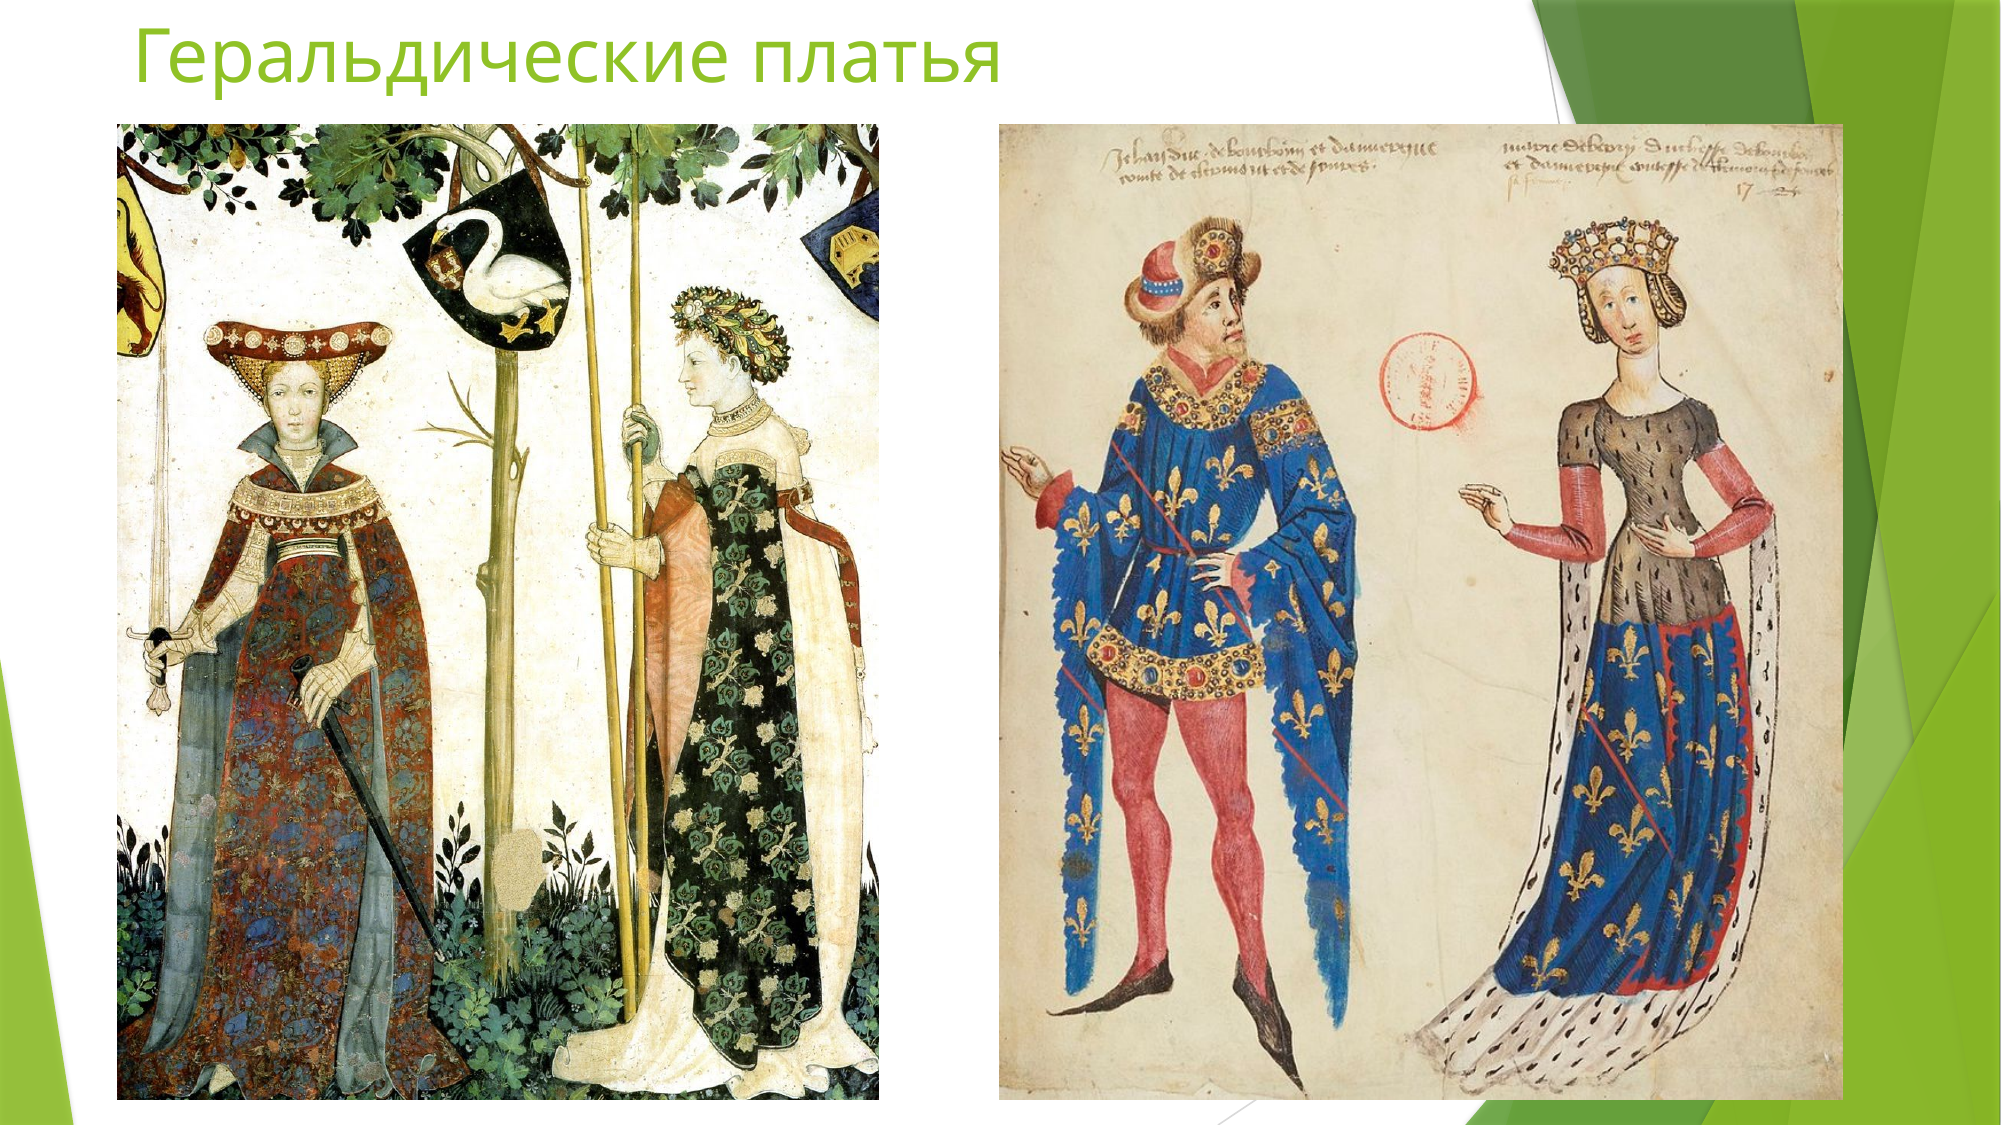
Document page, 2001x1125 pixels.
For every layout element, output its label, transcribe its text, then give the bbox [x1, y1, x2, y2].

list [999, 123, 1844, 1100]
title Геральдические платья [117, 0, 1843, 168]
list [117, 123, 879, 1100]
